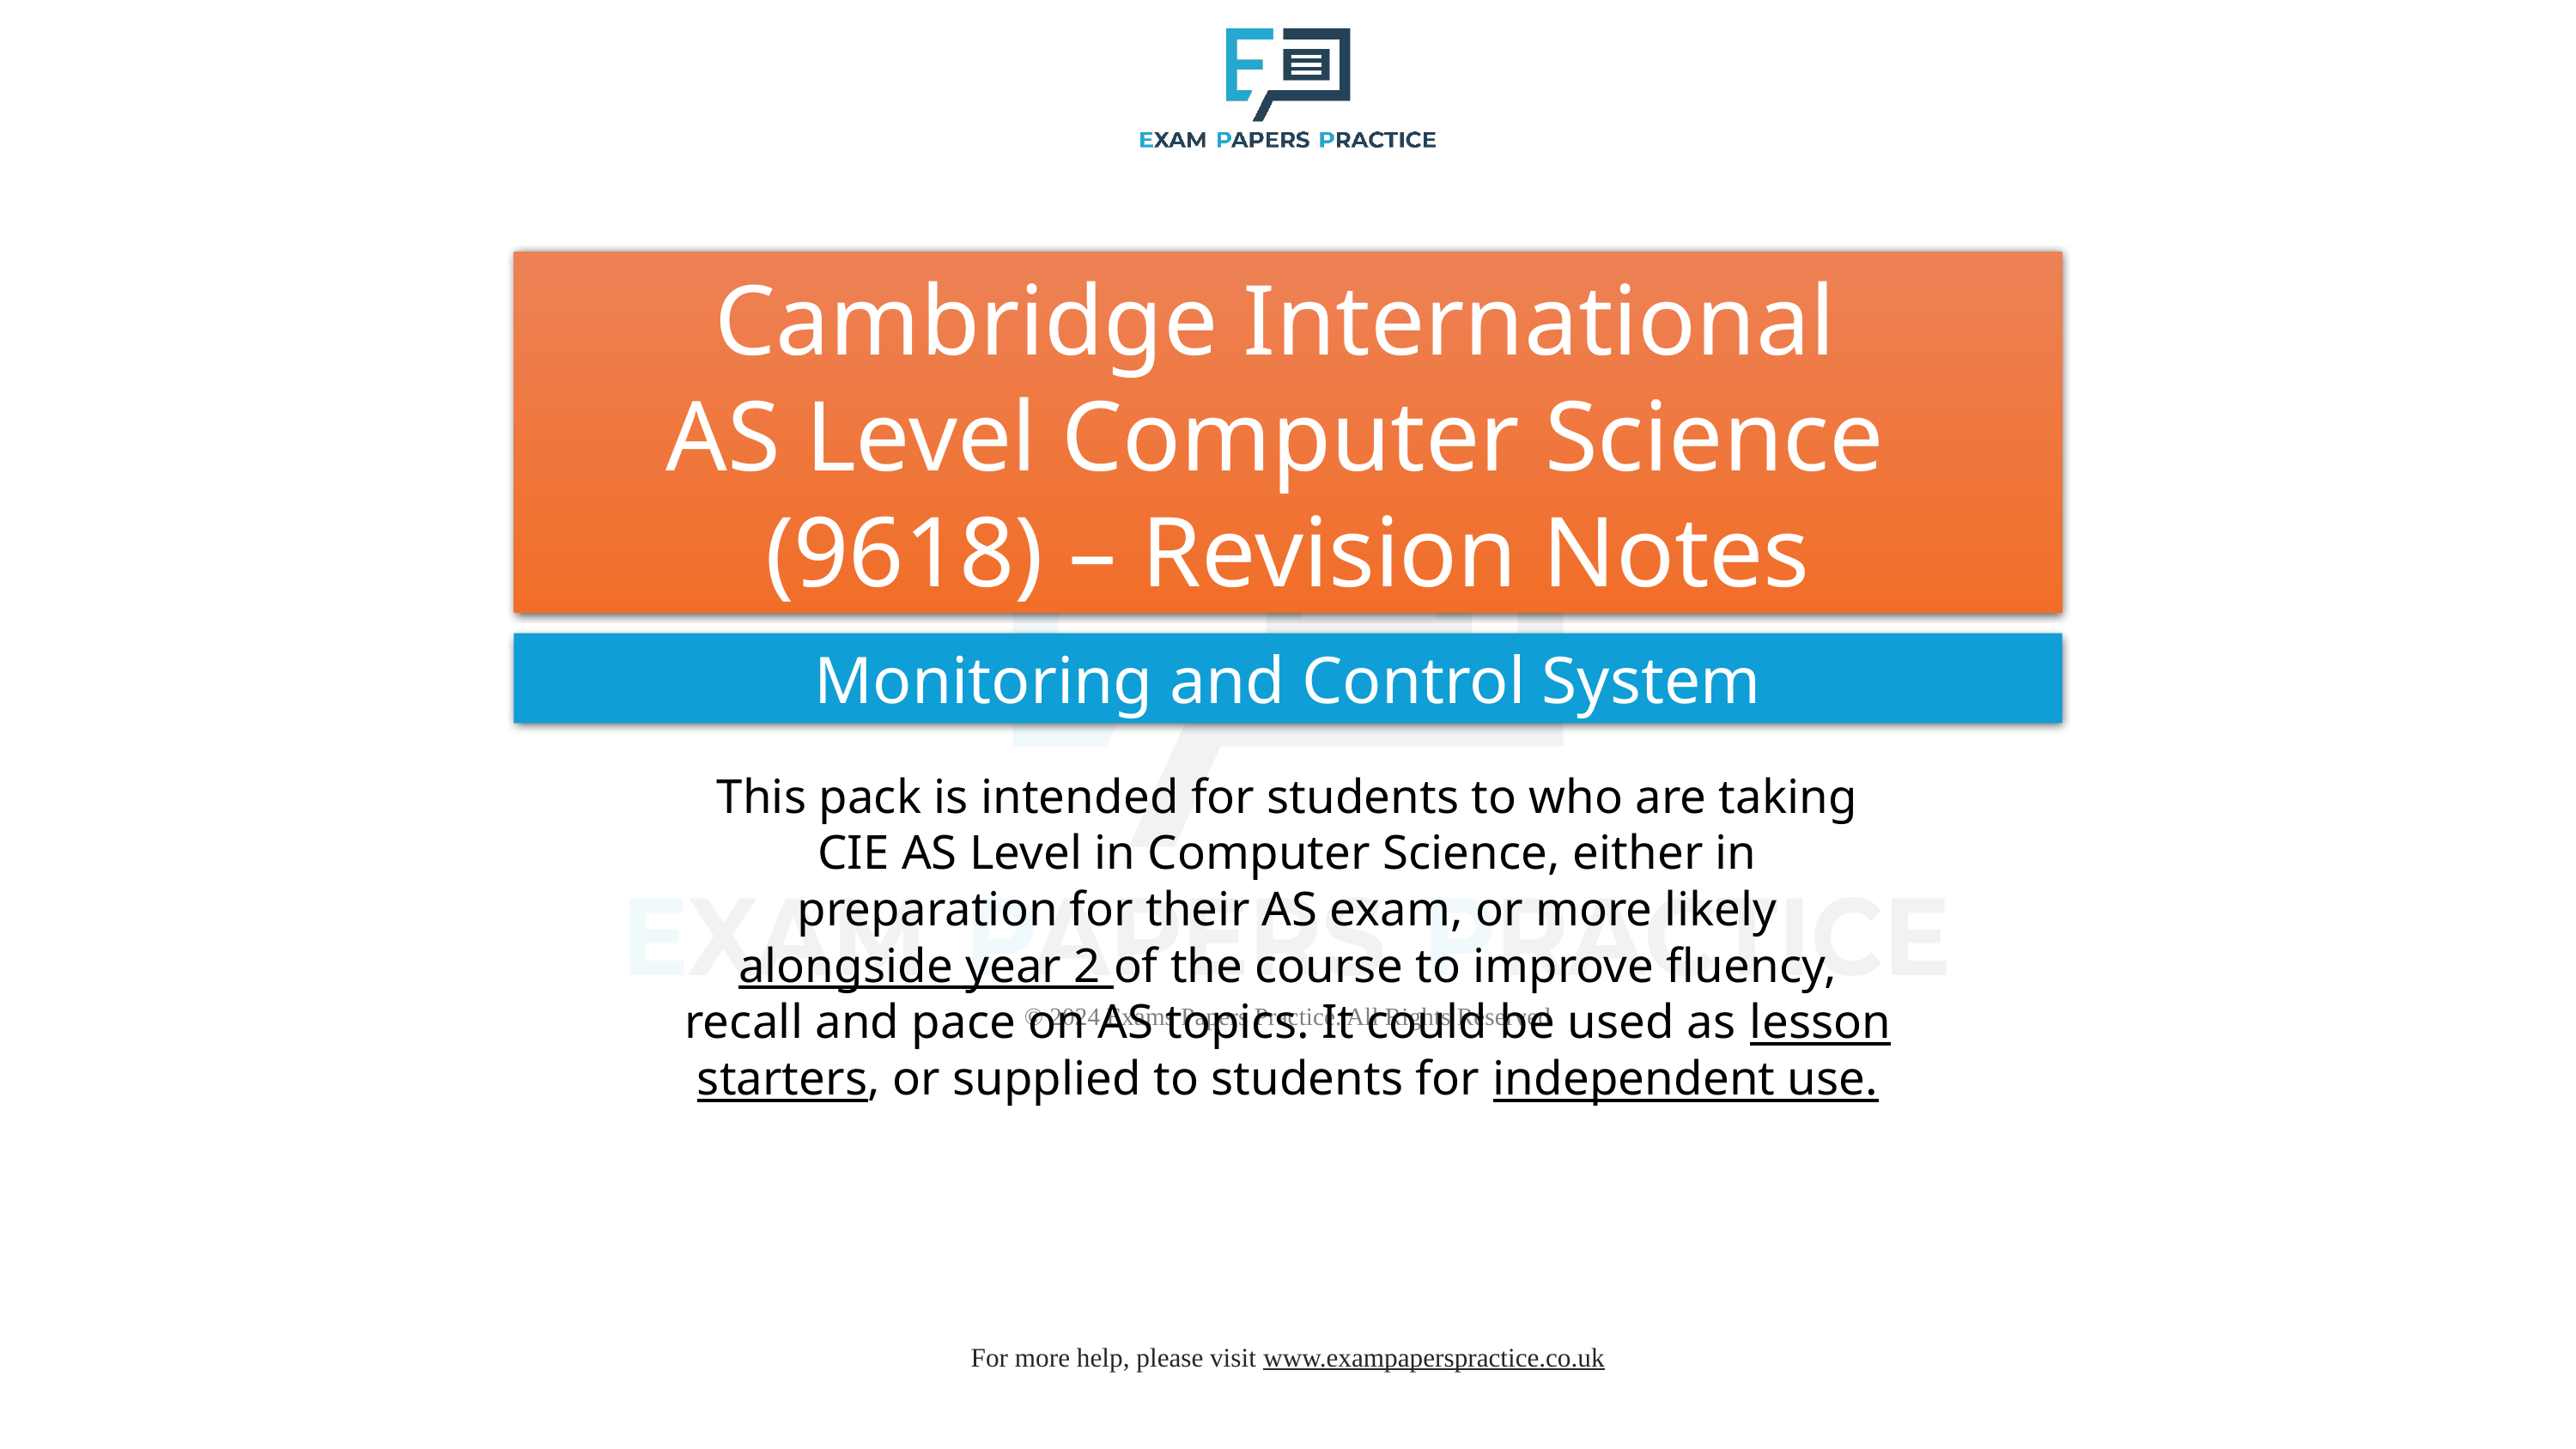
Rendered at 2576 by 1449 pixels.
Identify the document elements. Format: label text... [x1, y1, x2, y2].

text_box Cambridge International AS Level Computer Science (9618) – Revision Notes [513, 252, 2063, 613]
text_box This pack is intended for students to who are taking CIE AS Level in Computer Science, either in preparation for their AS exam, or more likely alongside year 2 of the course to improve fluency, recall and pace on AS topics. It could be used as lesson starters, or supplied to students for independent use. [671, 760, 1905, 1147]
text_box Monitoring and Control System [513, 633, 2063, 724]
